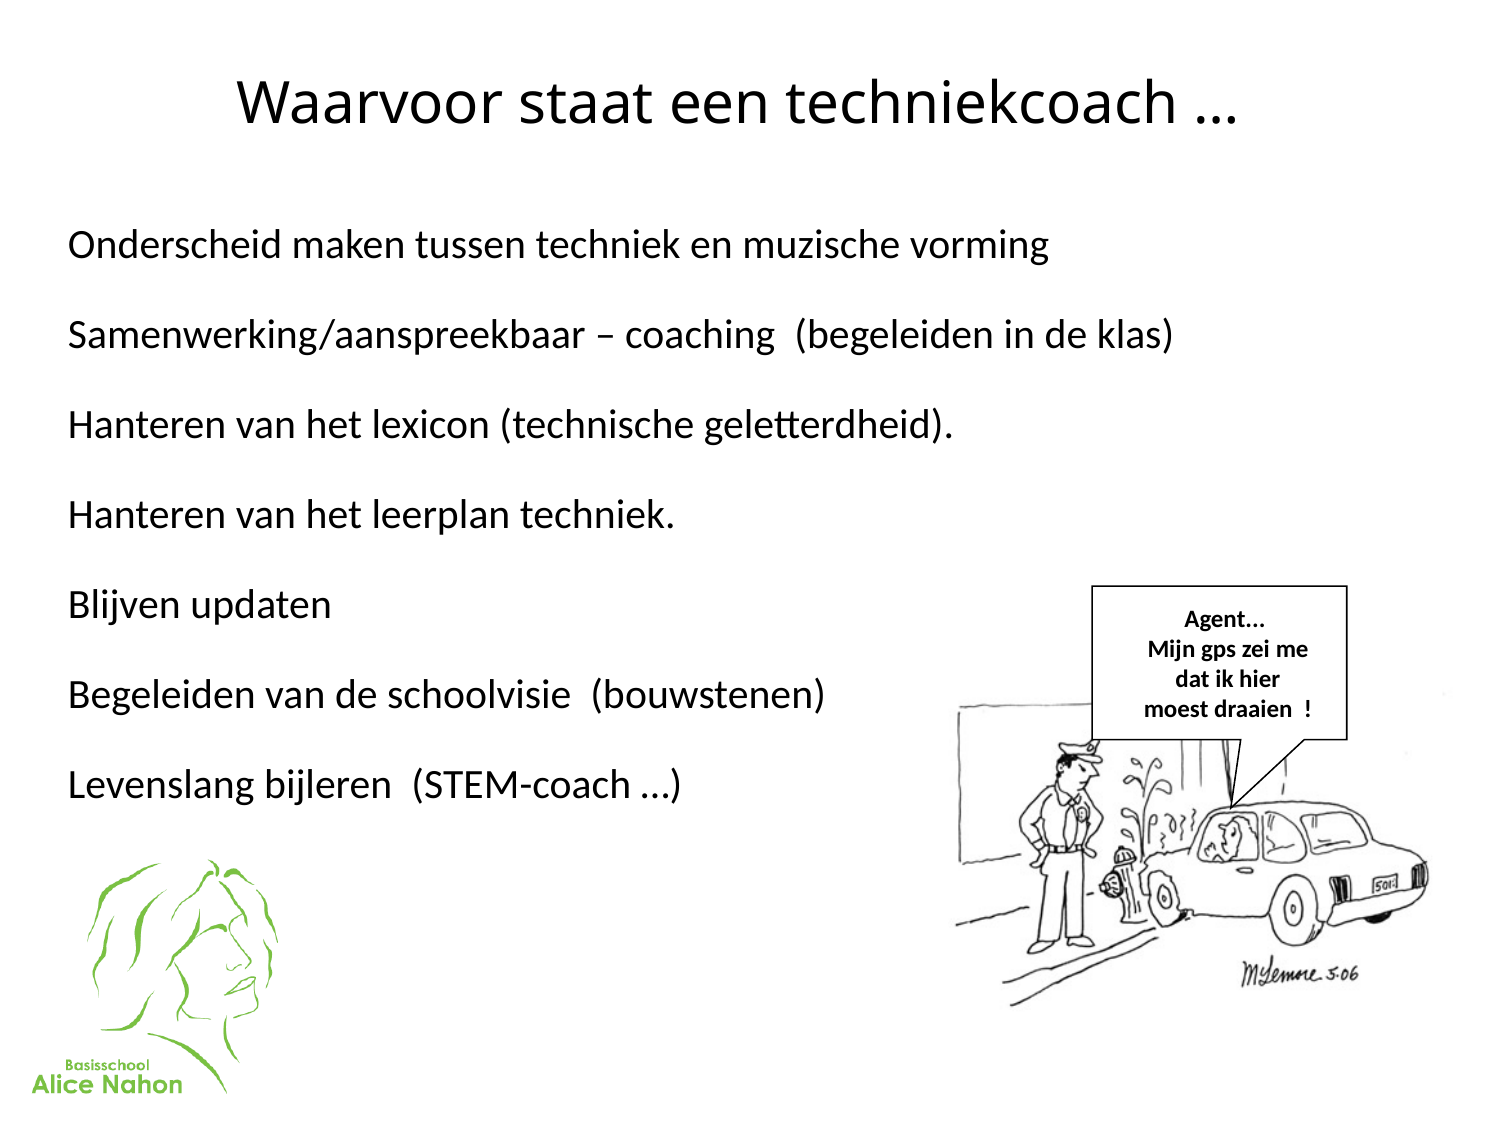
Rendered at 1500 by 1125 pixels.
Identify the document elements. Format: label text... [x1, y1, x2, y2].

text_box Waarvoor staat een techniekcoach … Onderscheid maken tussen techniek en muzische vorming Samenwerking/aanspreekbaar – coaching (begeleiden in de klas) Hanteren van het lexicon (technische geletterdheid). Hanteren van het leerplan techniek. Blijven updaten Begeleiden van de schoolvisie (bouwstenen) Levenslang bijleren (STEM-coach …) [53, 66, 1424, 855]
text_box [938, 585, 1453, 1019]
picture [29, 857, 279, 1095]
